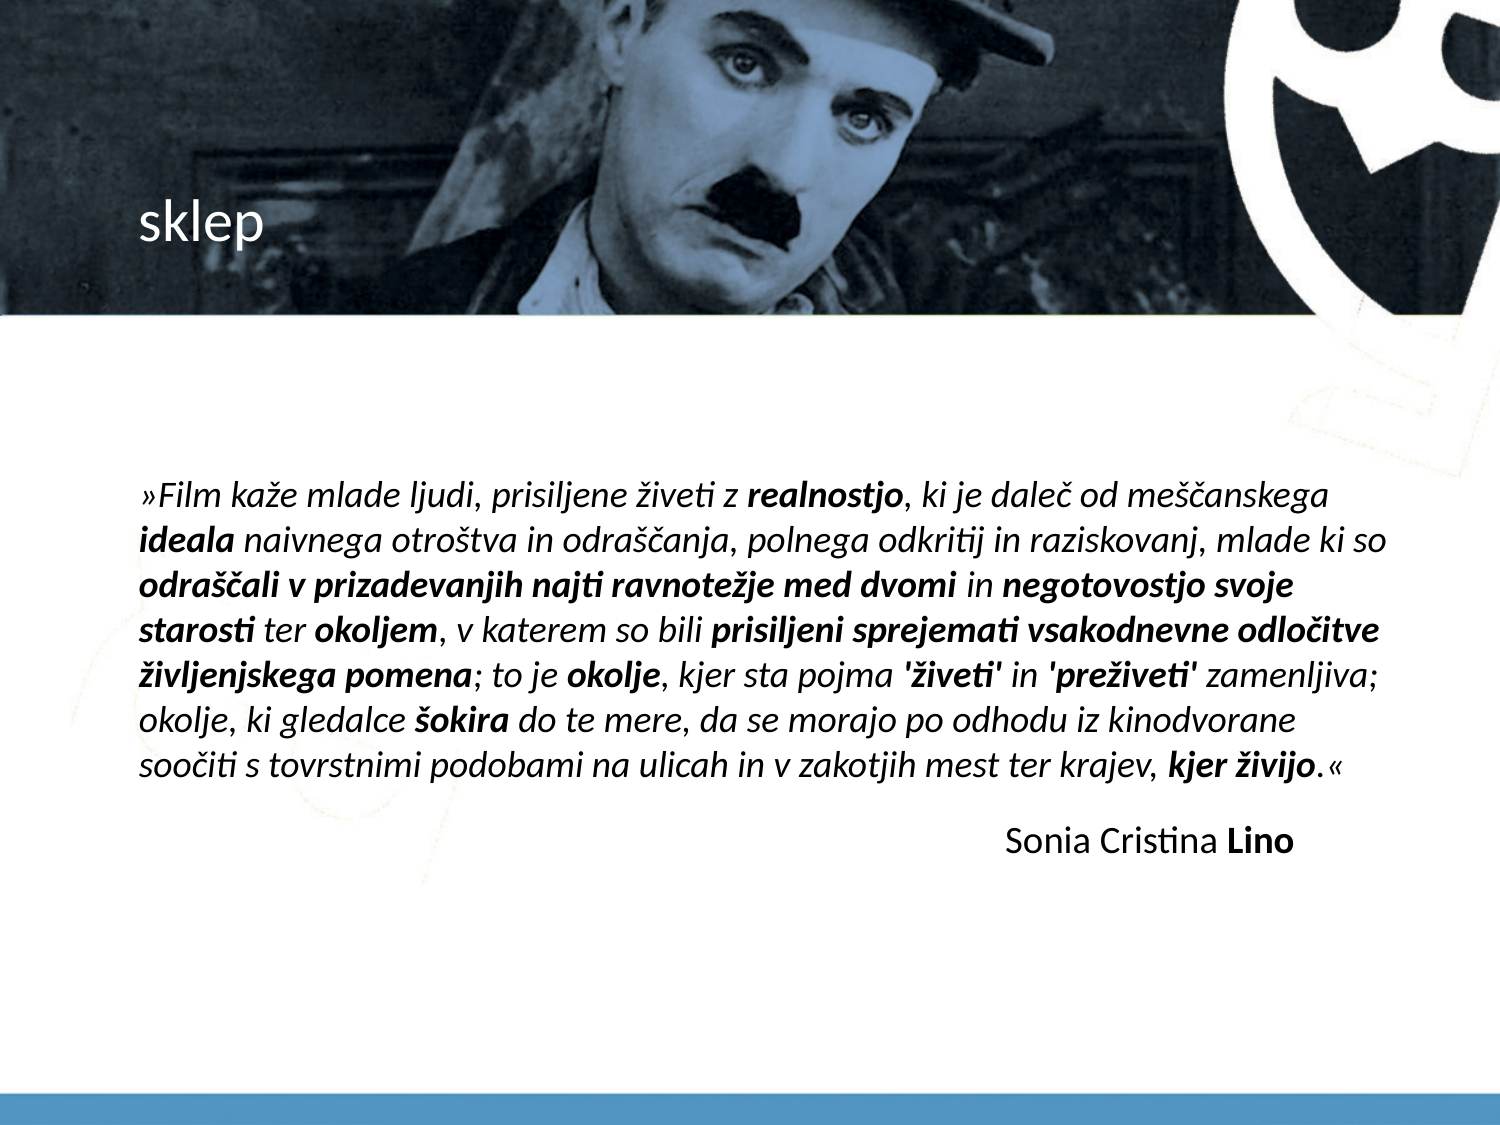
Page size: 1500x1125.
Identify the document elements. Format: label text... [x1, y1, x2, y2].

list »Film kaže mlade ljudi, prisiljene živeti z realnostjo, ki je daleč od meščanskega ideala naivnega otroštva in odraščanja, polnega odkritij in raziskovanj, mlade ki so odraščali v prizadevanjih najti ravnotežje med dvomi in negotovostjo svoje starosti ter okoljem, v katerem so bili prisiljeni sprejemati vsakodnevne odločitve življenjskega pomena; to je okolje, kjer sta pojma 'živeti' in 'preživeti' zamenljiva; okolje, ki gledalce šokira do te mere, da se morajo po odhodu iz kinodvorane soočiti s tovrstnimi podobami na ulicah in v zakotjih mest ter krajev, kjer živijo.« Sonia Cristina Lino [123, 314, 1412, 894]
picture [0, 0, 1500, 1125]
title sklep [123, 42, 1412, 314]
